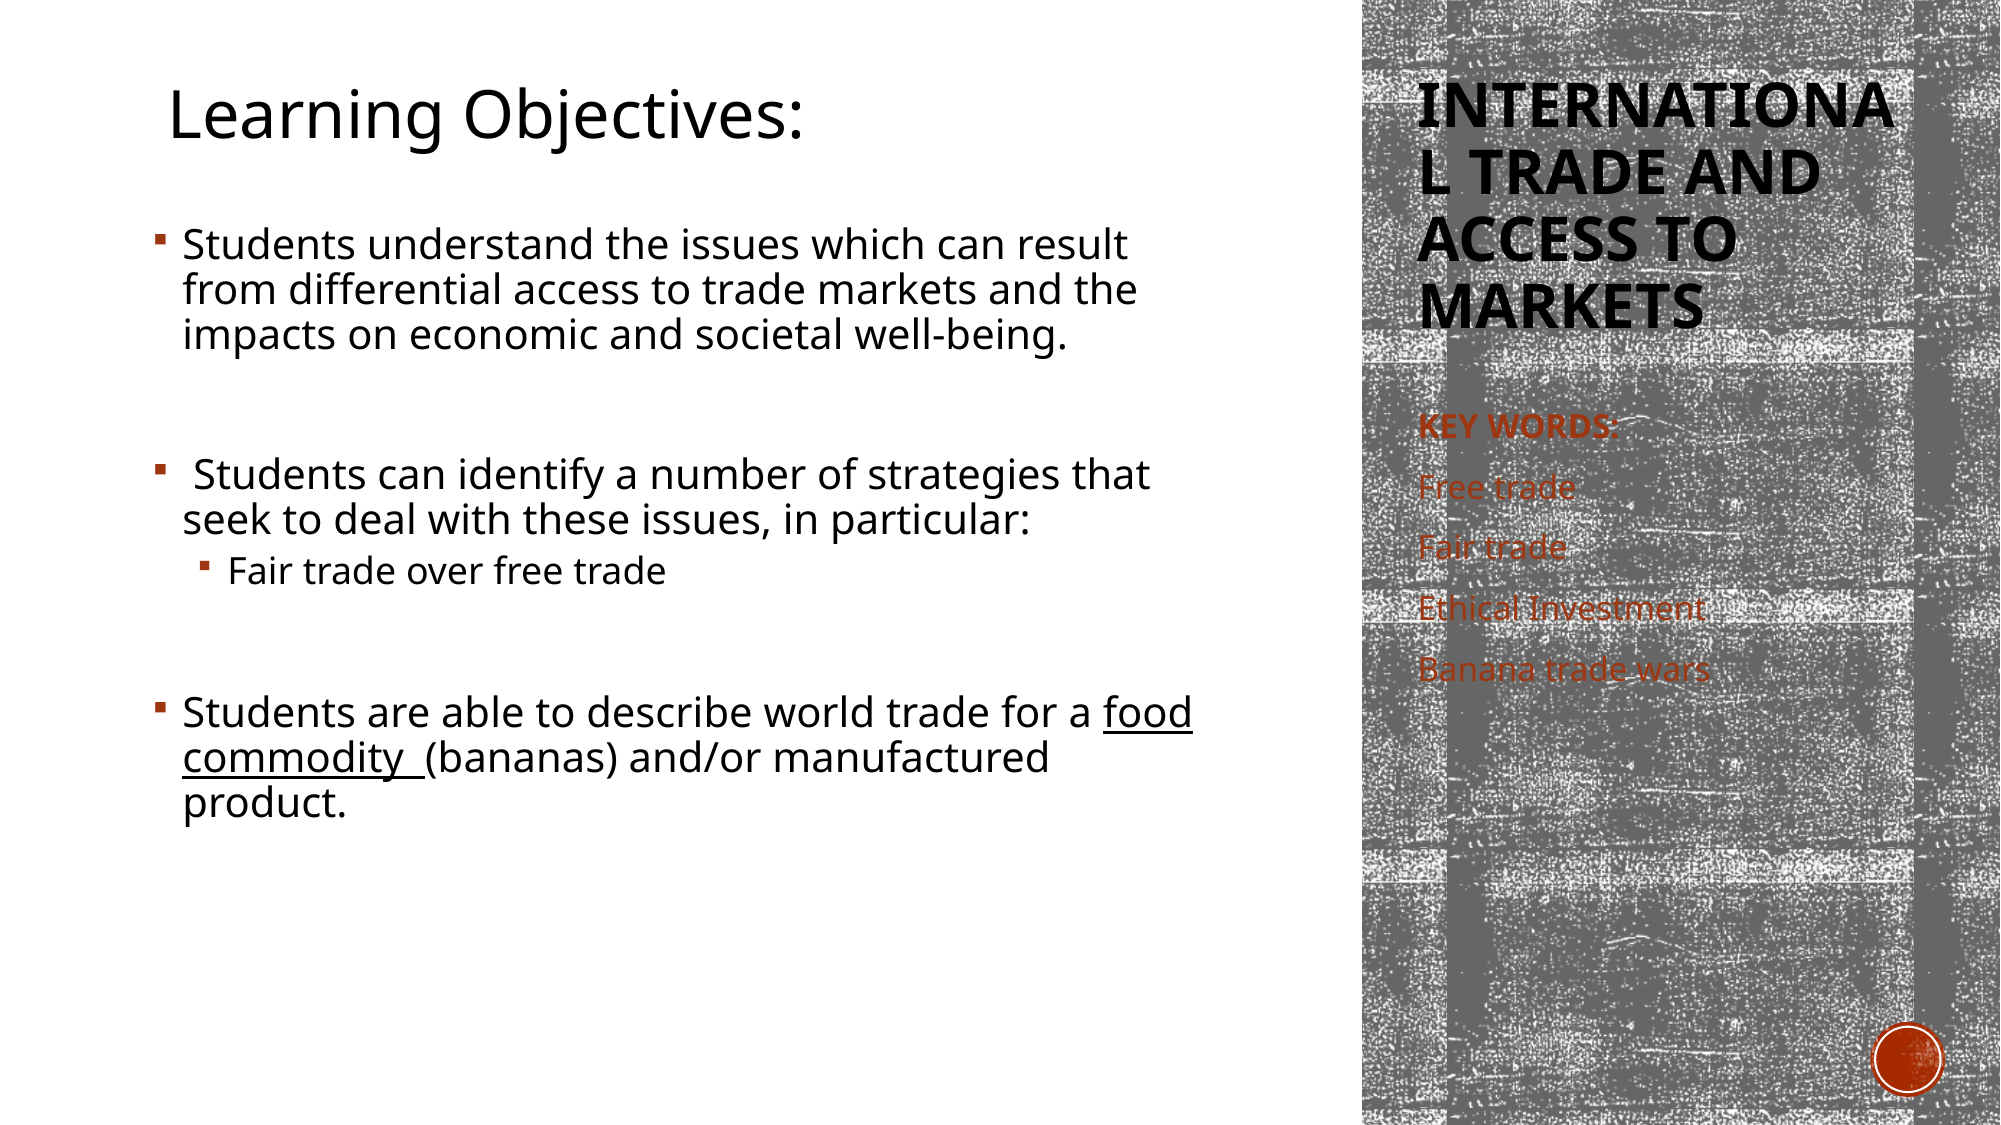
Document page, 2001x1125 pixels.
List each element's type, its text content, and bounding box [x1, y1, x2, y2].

list KEY WORDS: Free trade Fair trade Ethical Investment Banana trade wars [1402, 397, 1928, 1038]
list Students understand the issues which can result from differential access to trade markets and the impacts on economic and societal well-being. Students can identify a number of strategies that seek to deal with these issues, in particular: Fair trade over free trade Students are able to describe world trade for a food commodity (bananas) and/or manufactured product. [137, 216, 1239, 936]
text_box Learning Objectives: [152, 64, 822, 160]
title INTERNATIONAL TRADE AND ACCESS TO MARKETS [1402, 64, 1928, 350]
